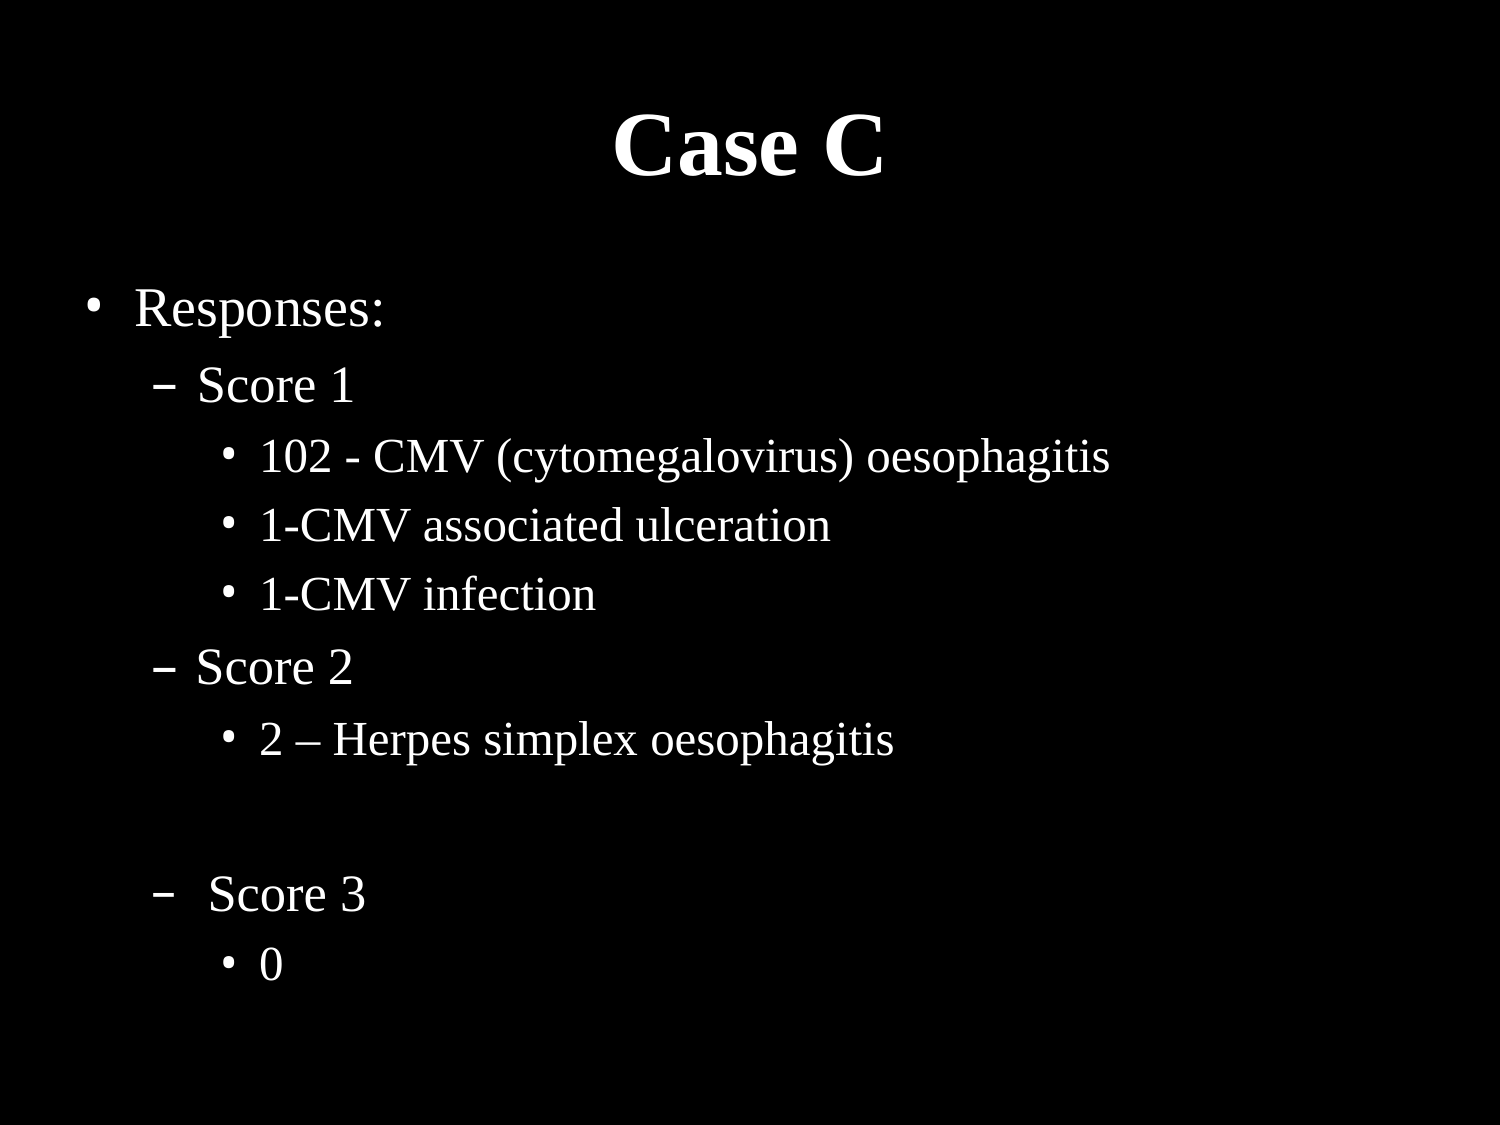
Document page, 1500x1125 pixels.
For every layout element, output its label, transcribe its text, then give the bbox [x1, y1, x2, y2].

list Responses: Score 1 102 - CMV (cytomegalovirus) oesophagitis 1-CMV associated ulceration 1-CMV infection Score 2 2 – Herpes simplex oesophagitis Score 3 0 [75, 262, 1425, 1005]
title Case C [75, 45, 1425, 233]
